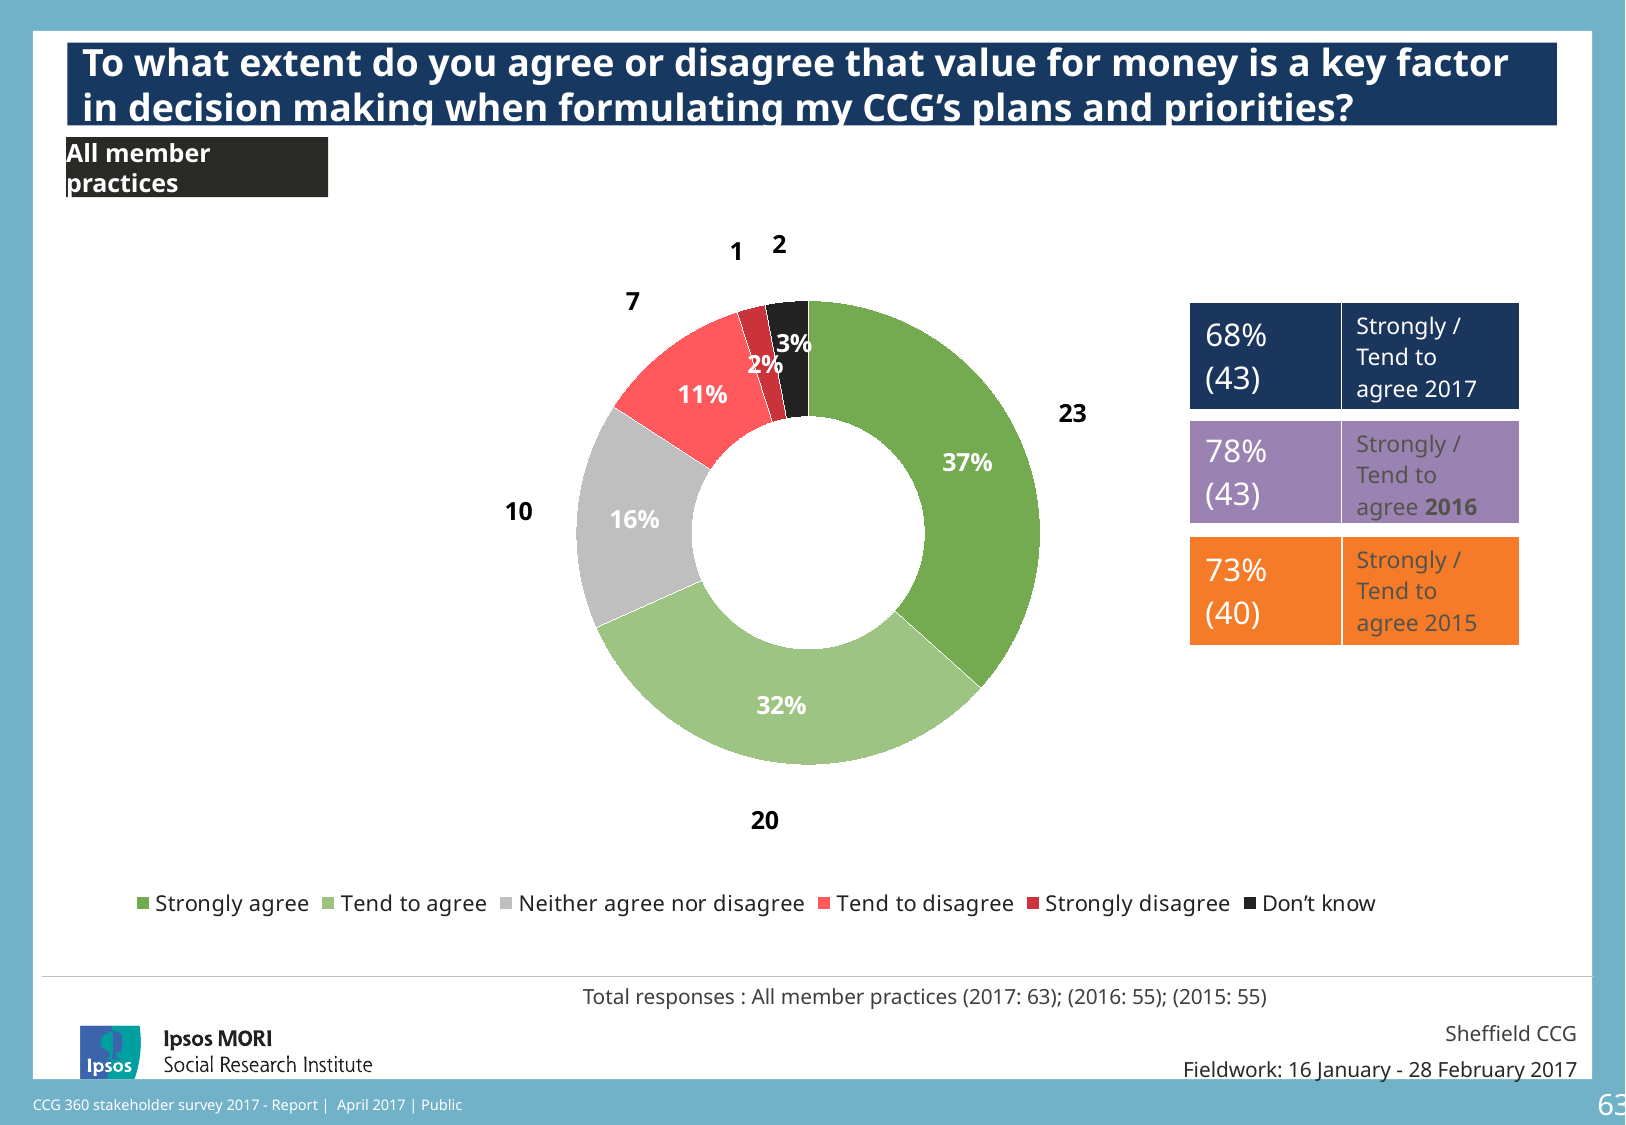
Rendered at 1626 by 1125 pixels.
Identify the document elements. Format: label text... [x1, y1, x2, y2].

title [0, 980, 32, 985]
text_box Fieldwork: 16 January - 28 February 2017 [1143, 1057, 1578, 1083]
chart [0, 184, 1625, 977]
text_box All member practices [66, 137, 329, 181]
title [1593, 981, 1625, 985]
text_box Total responses : All member practices (2017: 63); (2016: 55); (2015: 55) Sheffield CCG [568, 986, 1592, 1034]
title To what extent do you agree or disagree that value for money is a key factor in decision making when formulating my CCG’s plans and priorities? [67, 42, 1557, 126]
